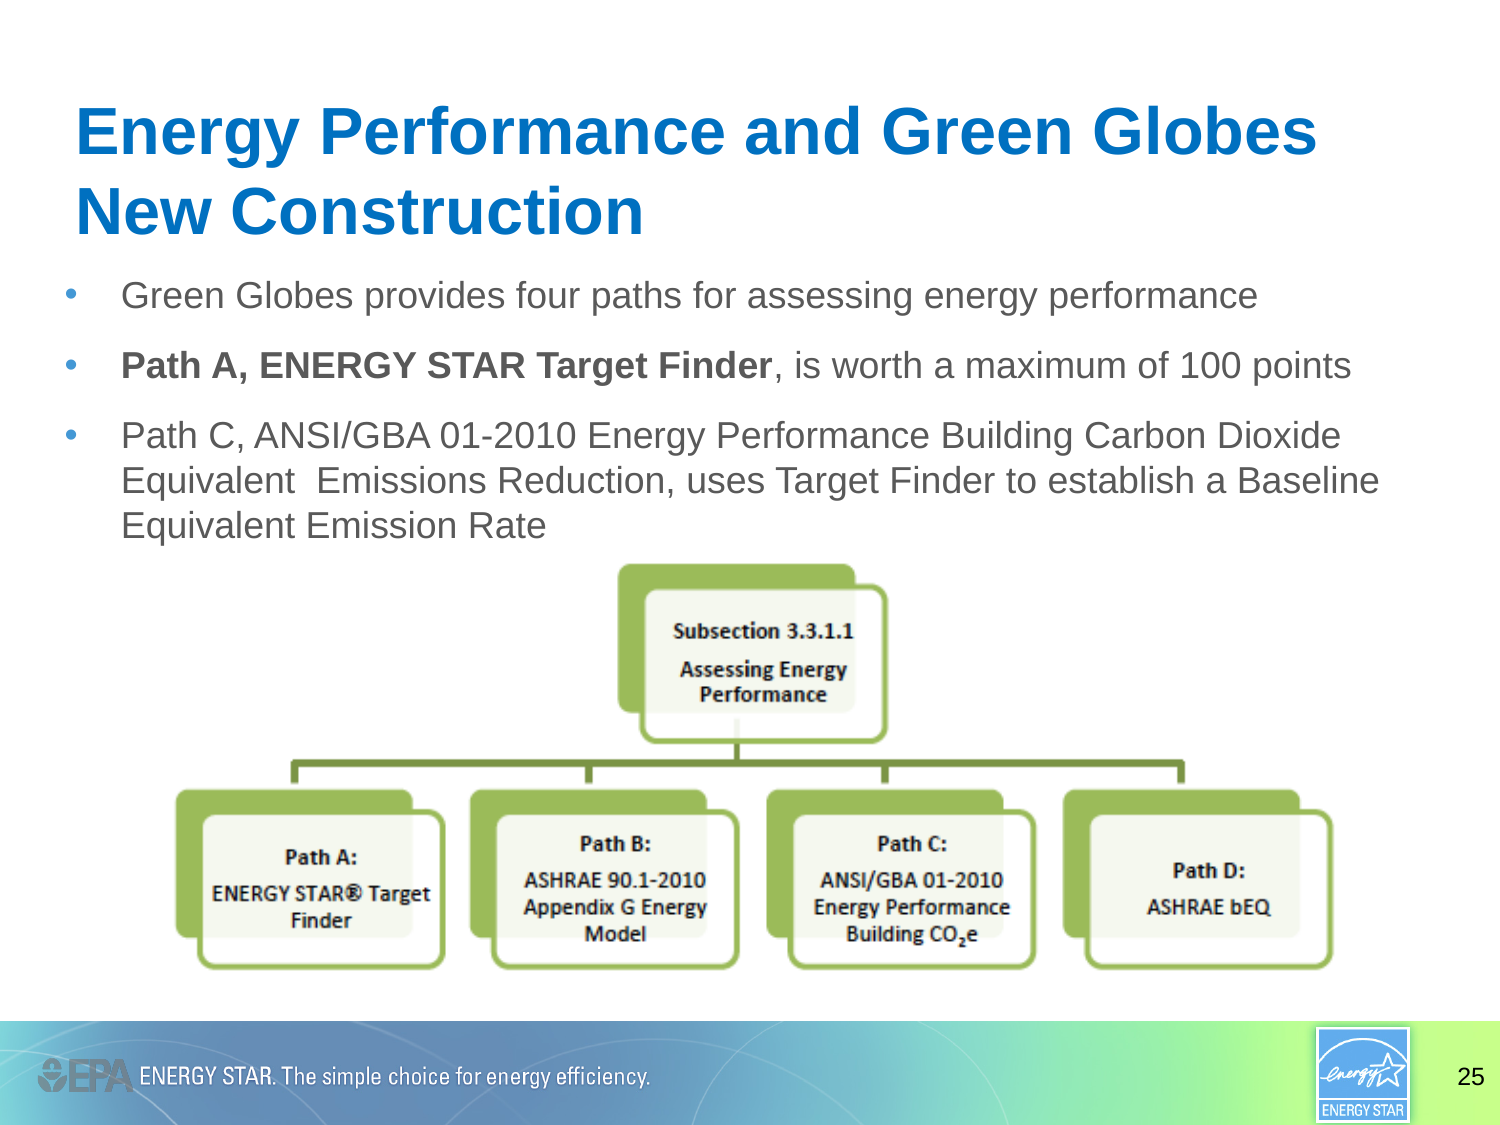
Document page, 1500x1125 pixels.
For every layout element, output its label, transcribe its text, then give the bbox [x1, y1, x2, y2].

title Energy Performance and Green Globes New Construction [60, 86, 1485, 249]
slide_number 25 [1421, 1045, 1500, 1106]
picture [124, 549, 1386, 982]
picture [0, 1021, 1500, 1125]
list Green Globes provides four paths for assessing energy performance Path A, ENERGY STAR Target Finder, is worth a maximum of 100 points Path C, ANSI/GBA 01-2010 Energy Performance Building Carbon Dioxide Equivalent Emissions Reduction, uses Target Finder to establish a Baseline Equivalent Emission Rate [49, 263, 1430, 939]
